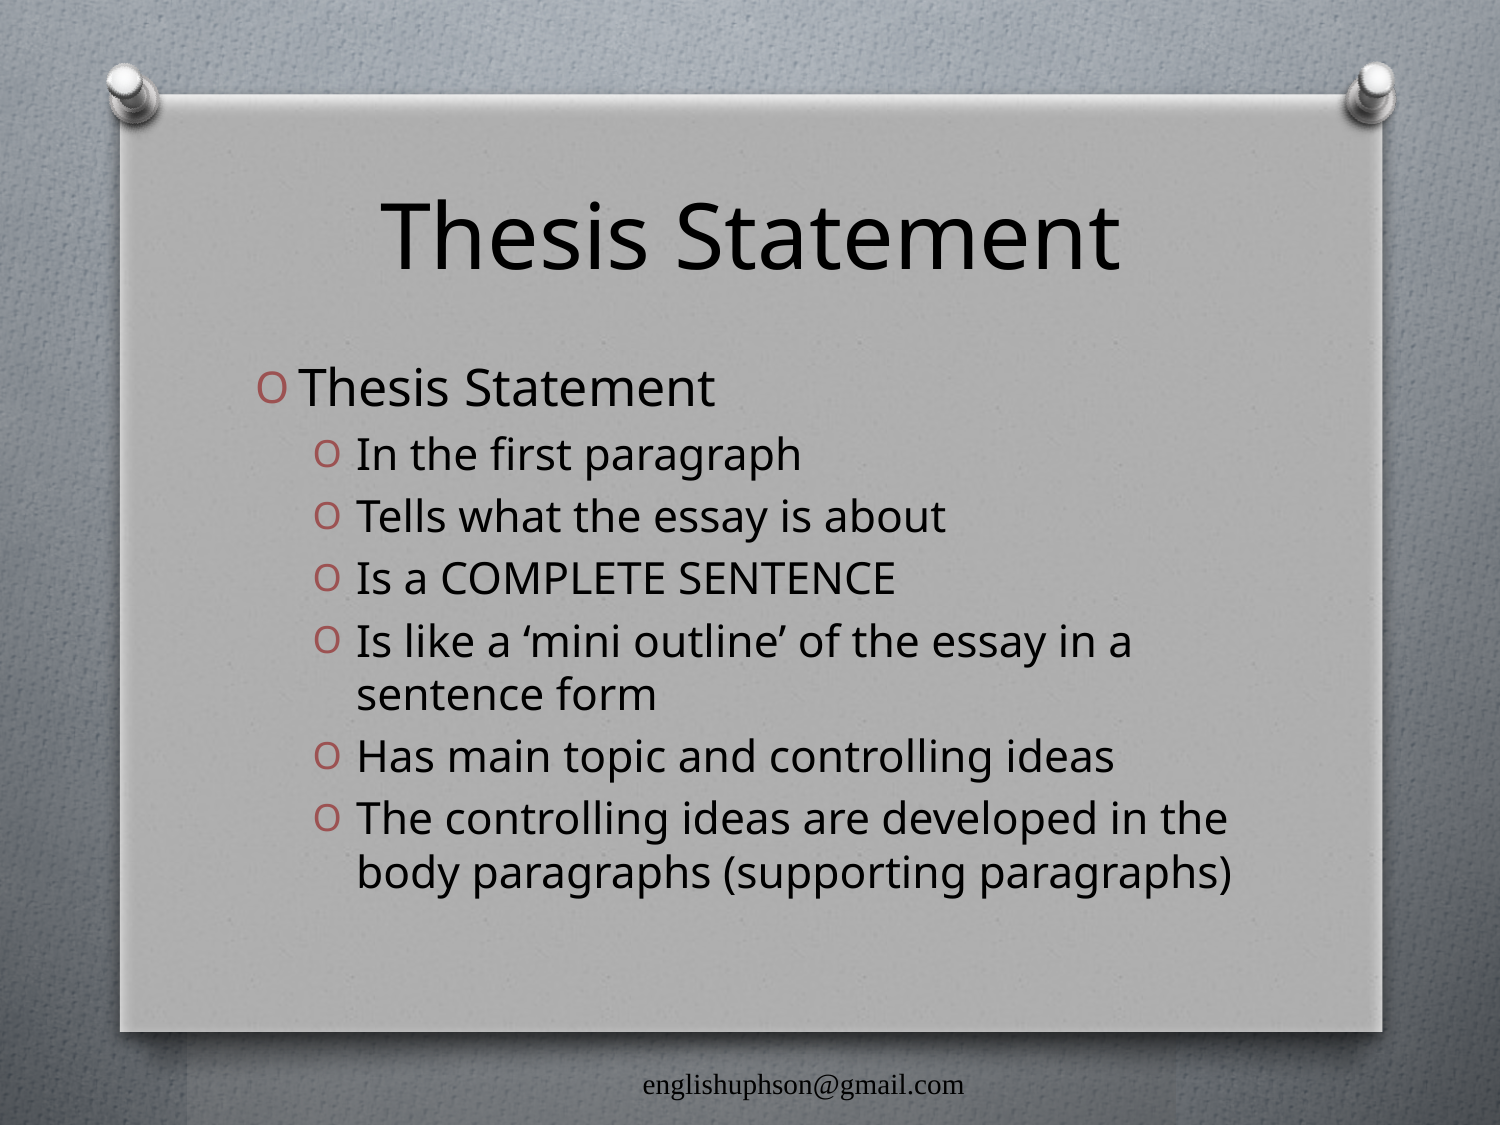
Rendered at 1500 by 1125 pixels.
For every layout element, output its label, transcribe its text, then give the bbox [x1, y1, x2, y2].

title Thesis Statement [179, 134, 1323, 332]
picture [75, 29, 198, 153]
text_box englishuphson@gmail.com [566, 1058, 1042, 1084]
list Thesis Statement In the first paragraph Tells what the essay is about Is a COMPLETE SENTENCE Is like a ‘mini outline’ of the essay in a sentence form Has main topic and controlling ideas The controlling ideas are developed in the body paragraphs (supporting paragraphs) [240, 347, 1257, 939]
picture [1317, 35, 1439, 156]
